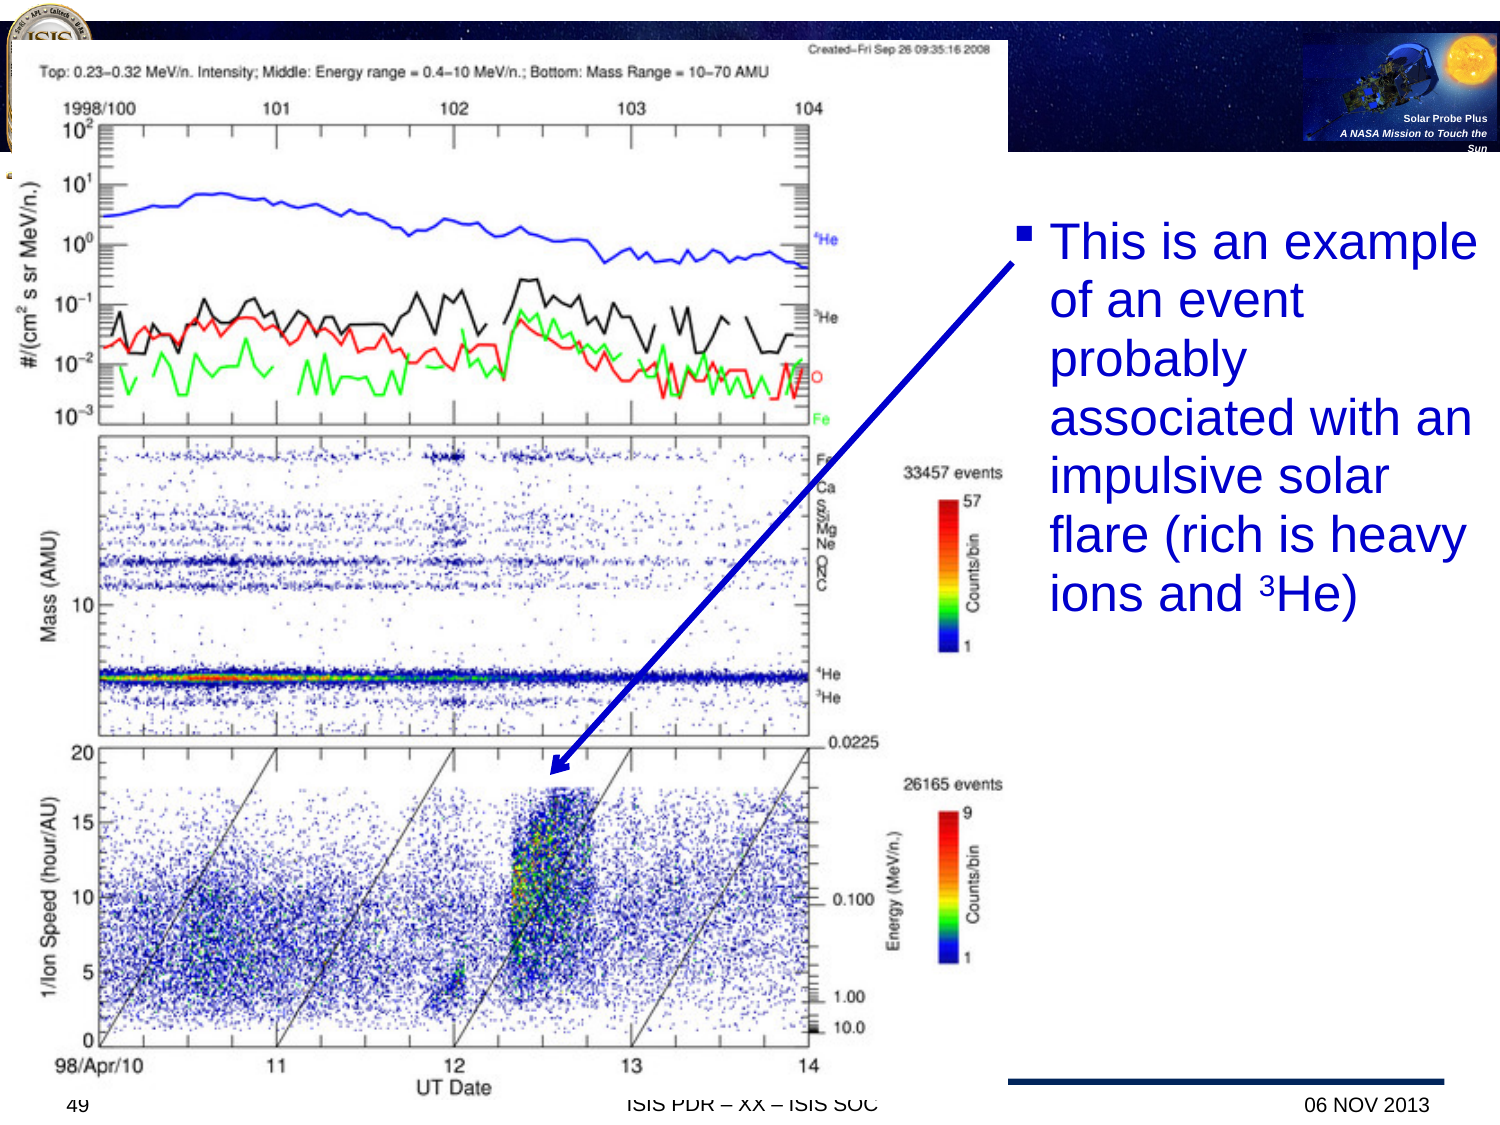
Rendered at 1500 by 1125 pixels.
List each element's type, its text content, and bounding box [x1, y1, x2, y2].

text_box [549, 262, 1013, 776]
picture [0, 2, 1500, 1101]
list This is an example of an event probably associated with an impulsive solar flare (rich is heavy ions and 3He) [1012, 212, 1500, 626]
